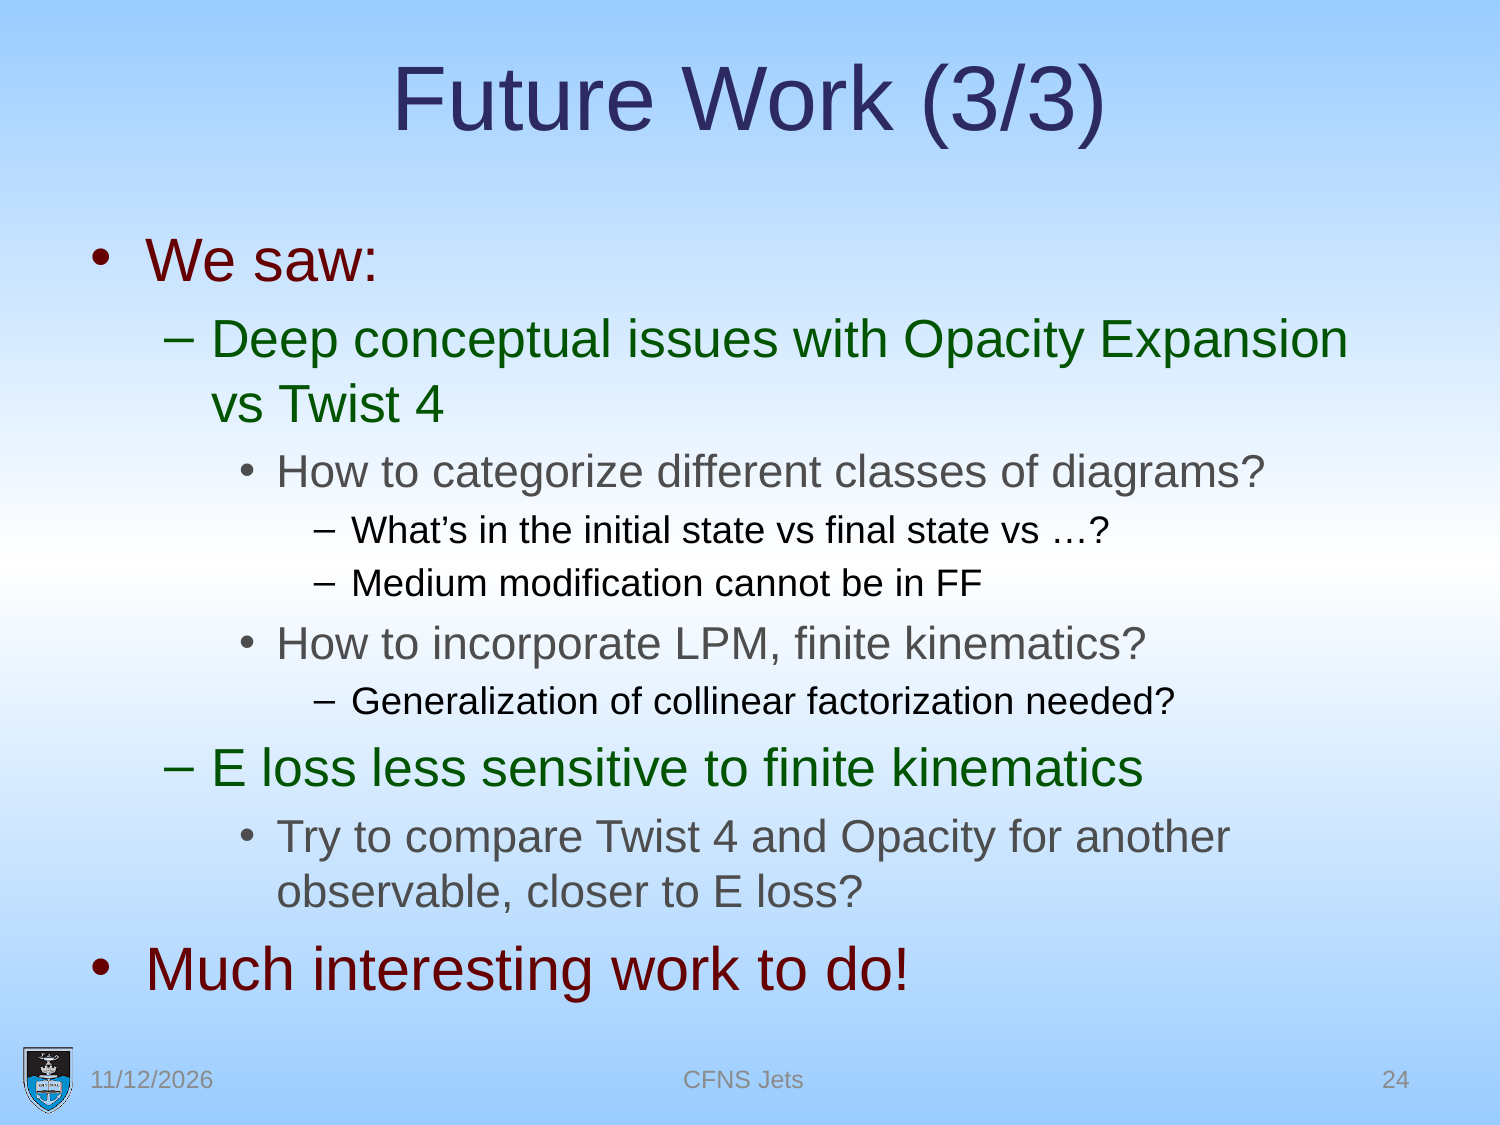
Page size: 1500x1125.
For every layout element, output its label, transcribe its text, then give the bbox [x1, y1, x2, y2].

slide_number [75, 1048, 425, 1109]
list We saw: Deep conceptual issues with Opacity Expansion vs Twist 4 How to categorize different classes of diagrams? What’s in the initial state vs final state vs …? Medium modification cannot be in FF How to incorporate LPM, finite kinematics? Generalization of collinear factorization needed? E loss less sensitive to finite kinematics Try to compare Twist 4 and Opacity for another observable, closer to E loss? Much interesting work to do! [75, 212, 1425, 1013]
picture [23, 1047, 73, 1114]
title Future Work (3/3) [0, 0, 1500, 188]
slide_number 24 [1074, 1048, 1425, 1109]
footer CFNS Jets [487, 1048, 1000, 1109]
